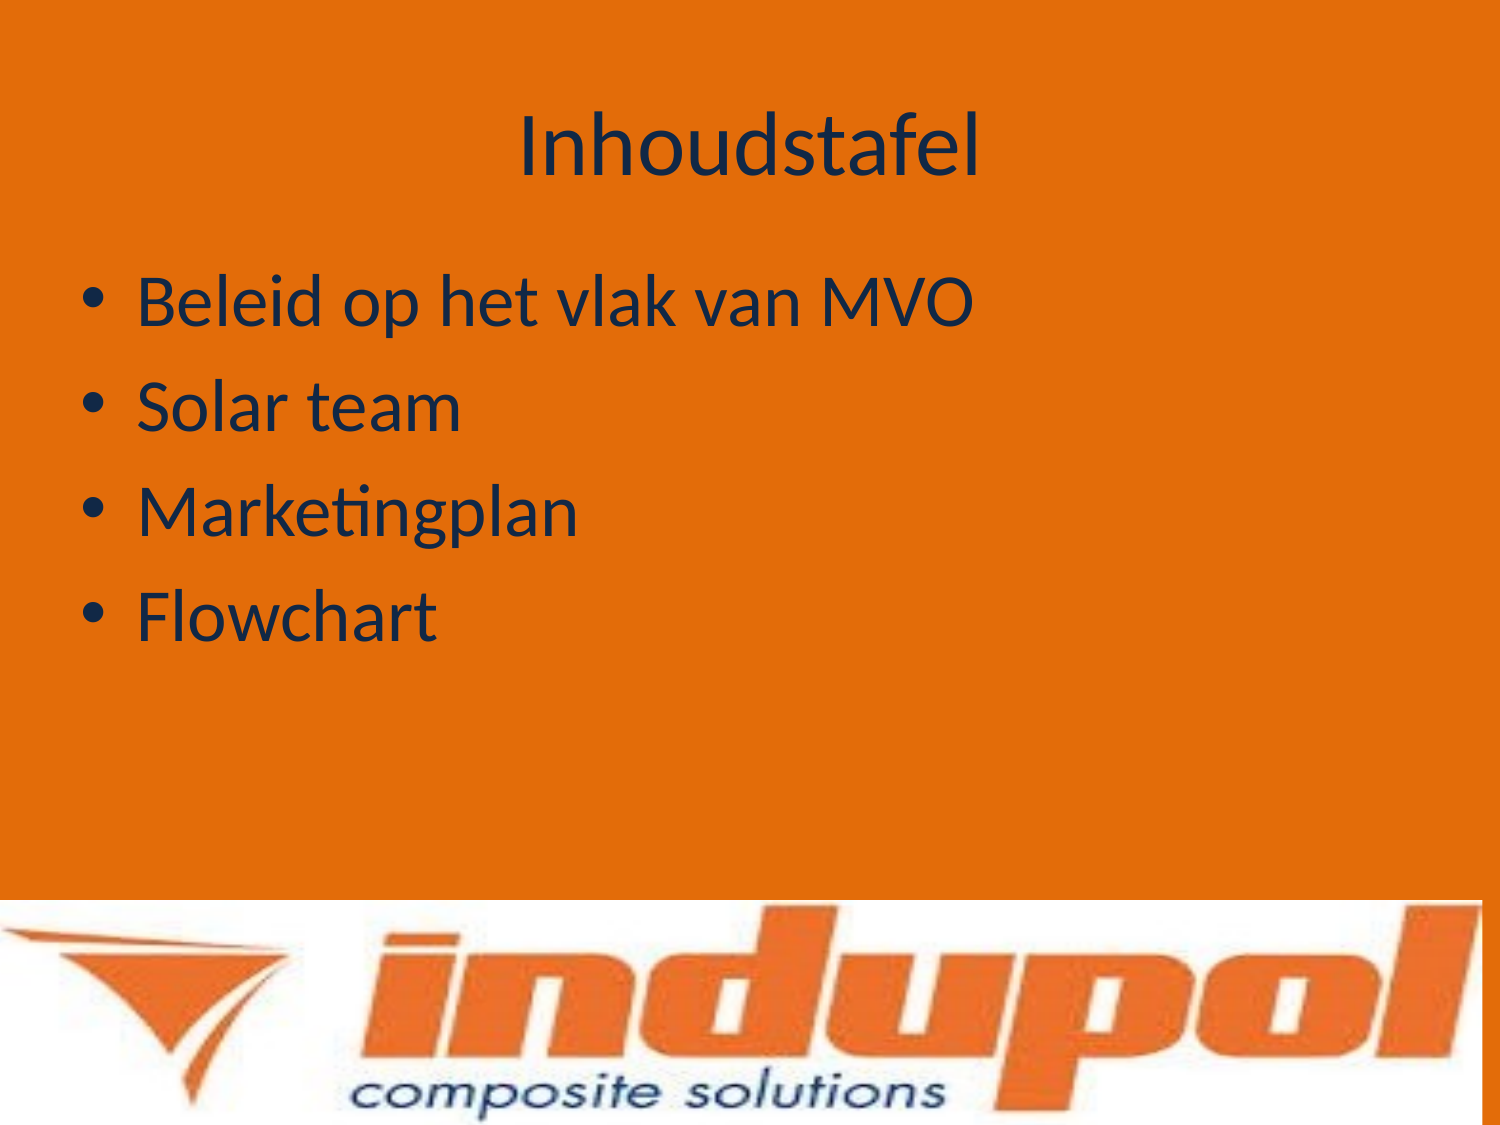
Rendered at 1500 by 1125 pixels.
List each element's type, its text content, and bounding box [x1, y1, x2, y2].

picture [0, 900, 1483, 1125]
title Inhoudstafel [75, 45, 1425, 233]
list Beleid op het vlak van MVO Solar team Marketingplan Flowchart [64, 243, 1427, 716]
